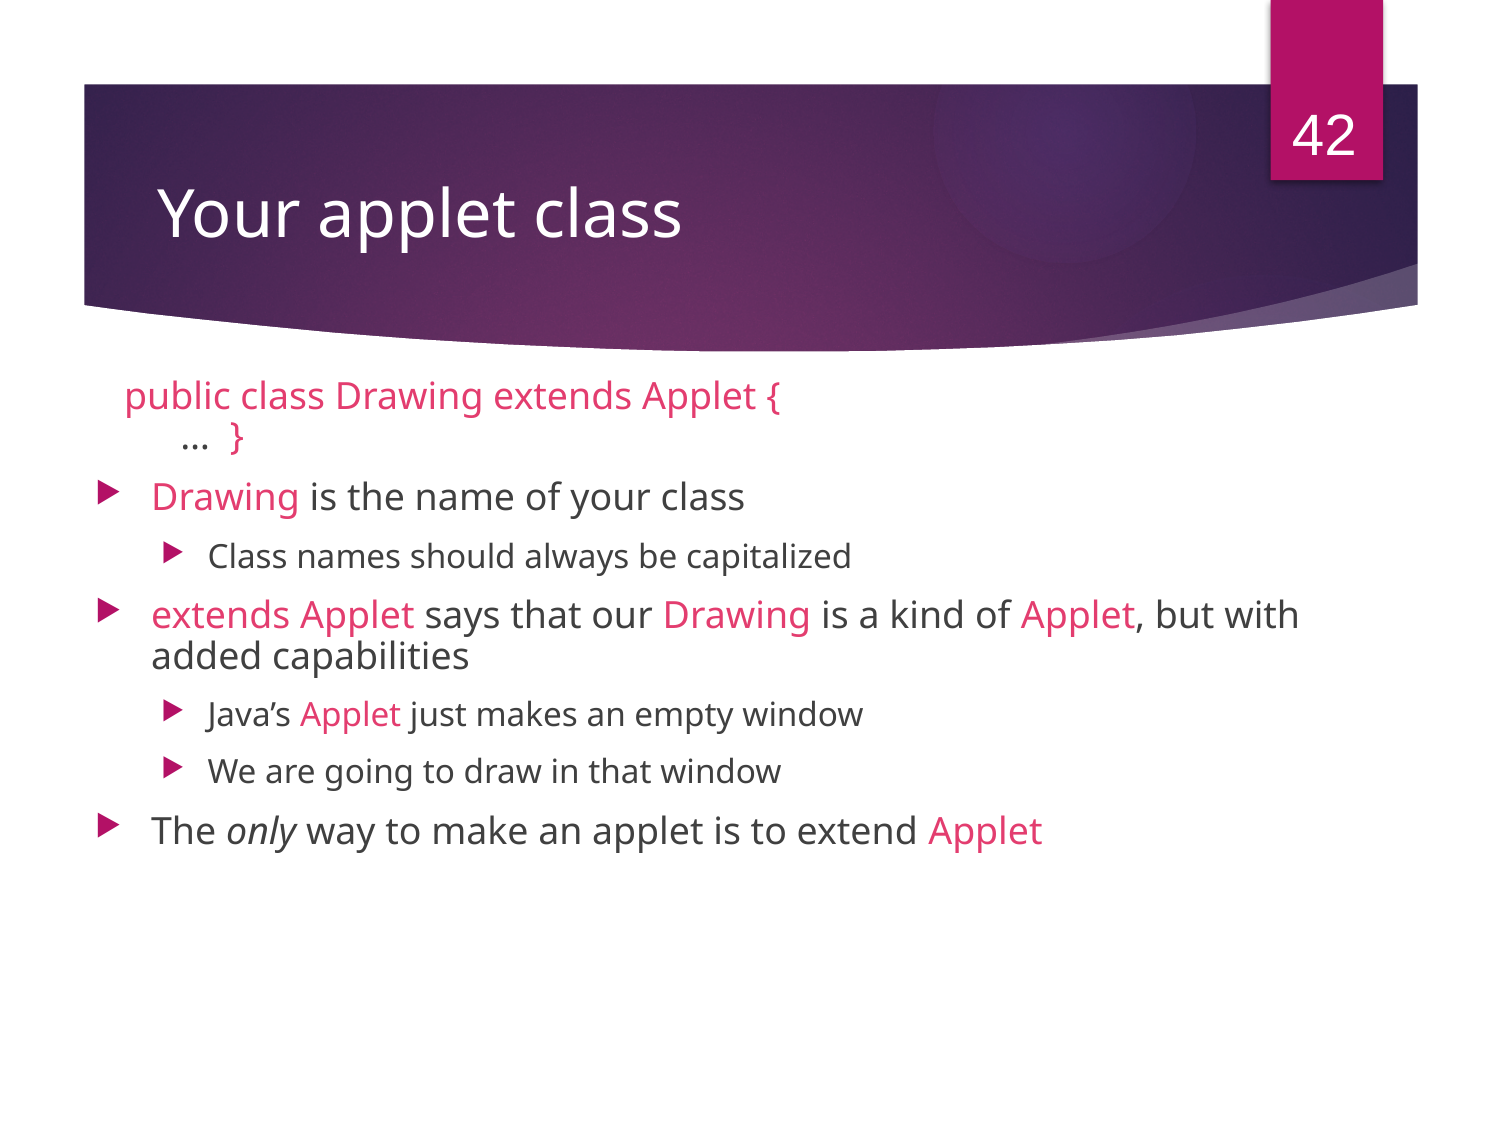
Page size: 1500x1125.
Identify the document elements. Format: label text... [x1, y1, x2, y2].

title Your applet class [142, 152, 1183, 269]
slide_number 42 [1259, 48, 1390, 175]
list public class Drawing extends Applet { … } Drawing is the name of your class Class names should always be capitalized extends Applet says that our Drawing is a kind of Applet, but with added capabilities Java’s Applet just makes an empty window We are going to draw in that window The only way to make an applet is to extend Applet [80, 369, 1405, 1045]
